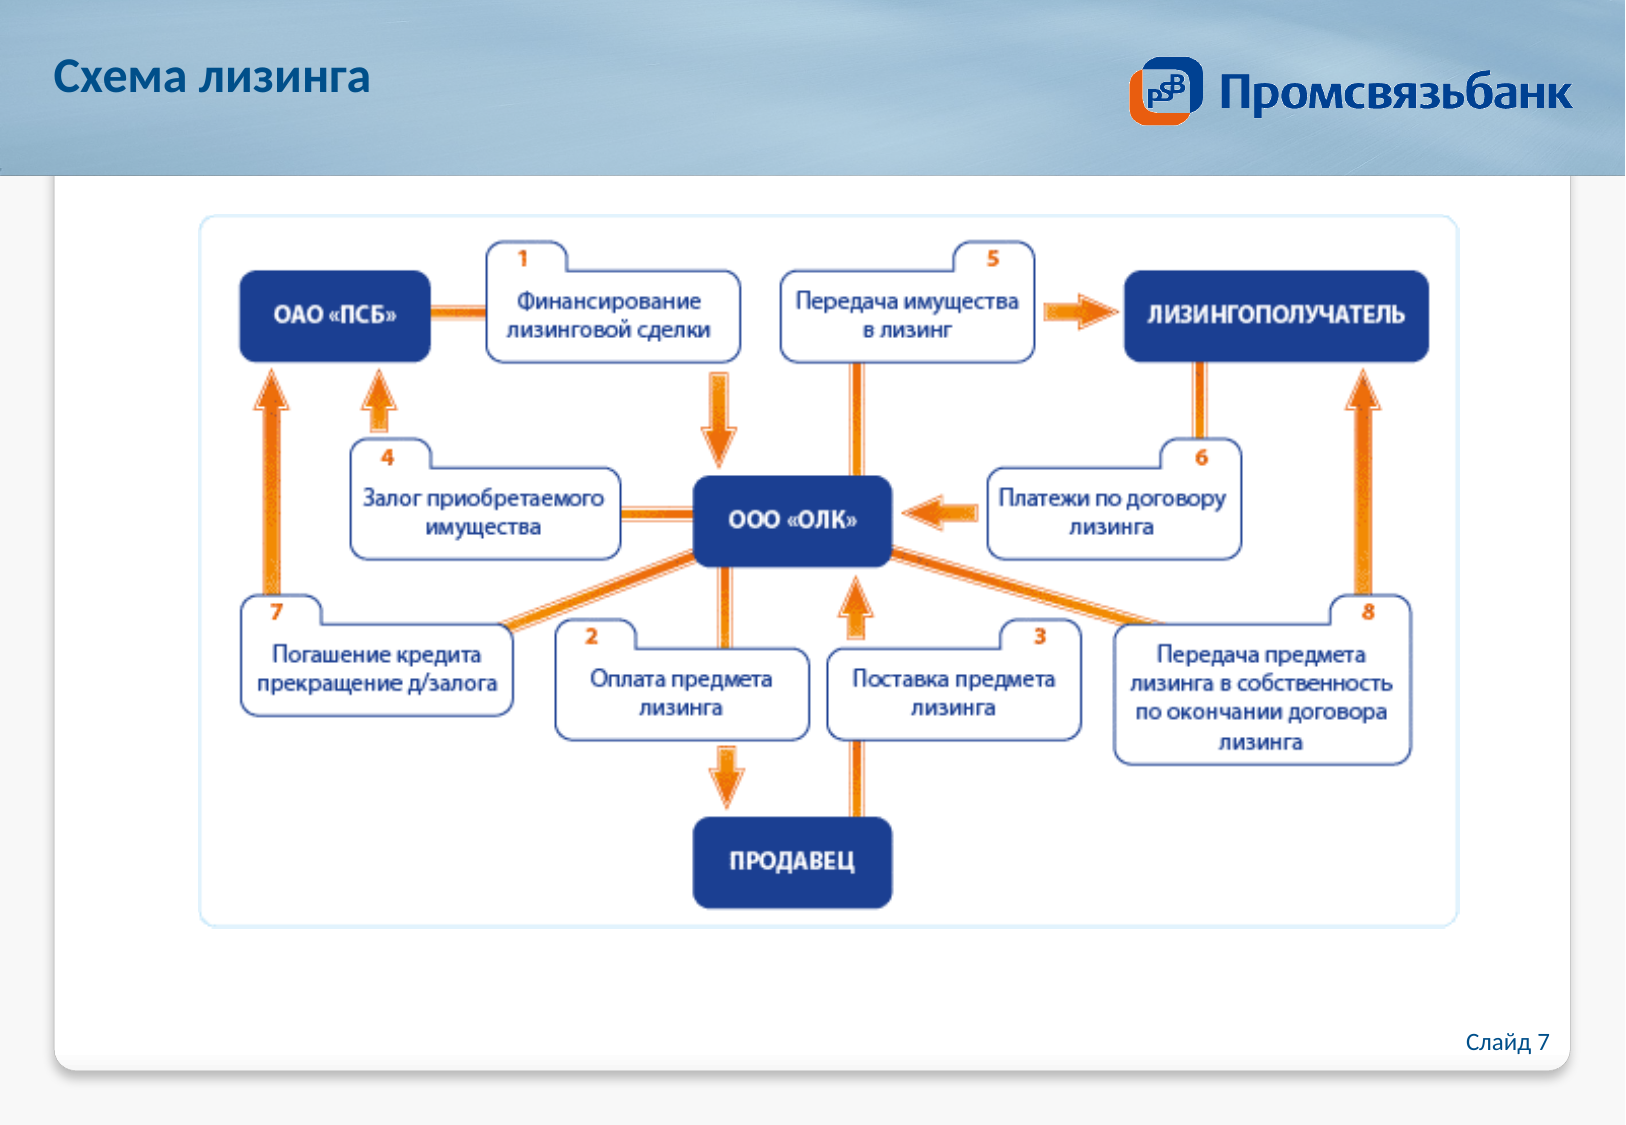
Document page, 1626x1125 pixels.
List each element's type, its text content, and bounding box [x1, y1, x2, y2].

picture [197, 214, 1460, 929]
slide_number Слайд 7 [1445, 1002, 1565, 1063]
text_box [0, 0, 1625, 177]
